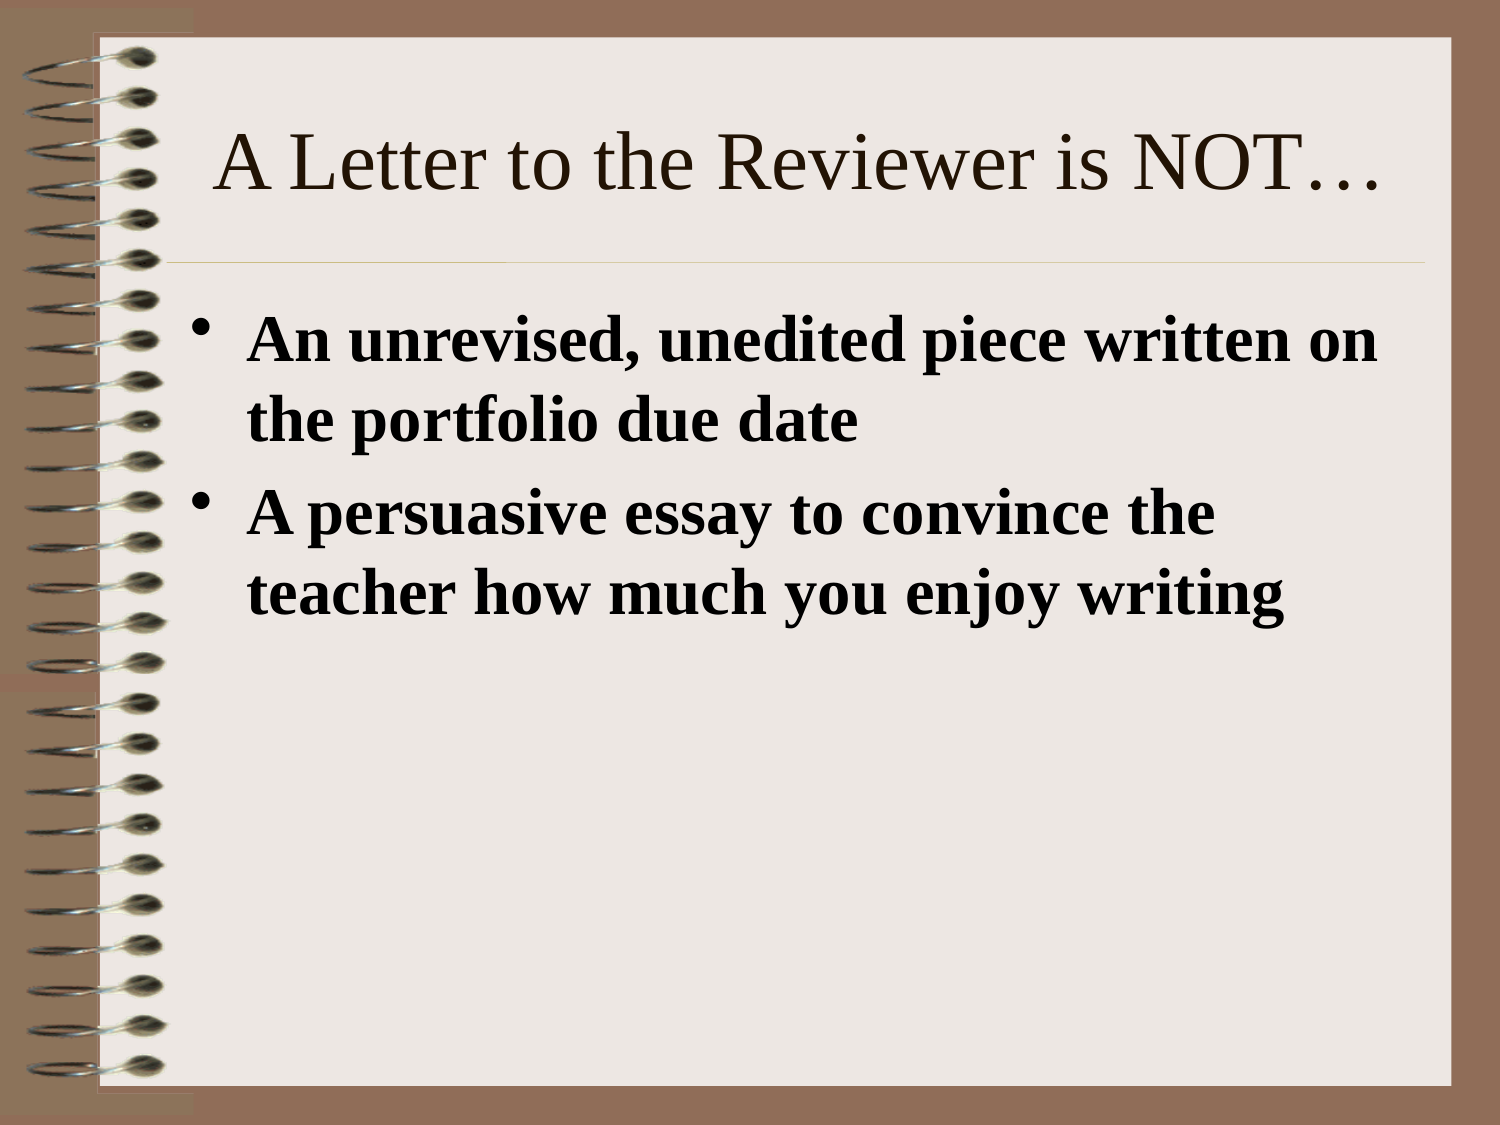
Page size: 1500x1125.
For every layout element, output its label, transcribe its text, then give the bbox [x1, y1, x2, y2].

title A Letter to the Reviewer is NOT… [174, 62, 1425, 250]
list An unrevised, unedited piece written on the portfolio due date A persuasive essay to convince the teacher how much you enjoy writing [174, 287, 1425, 963]
picture [0, 692, 194, 1115]
picture [0, 8, 194, 674]
